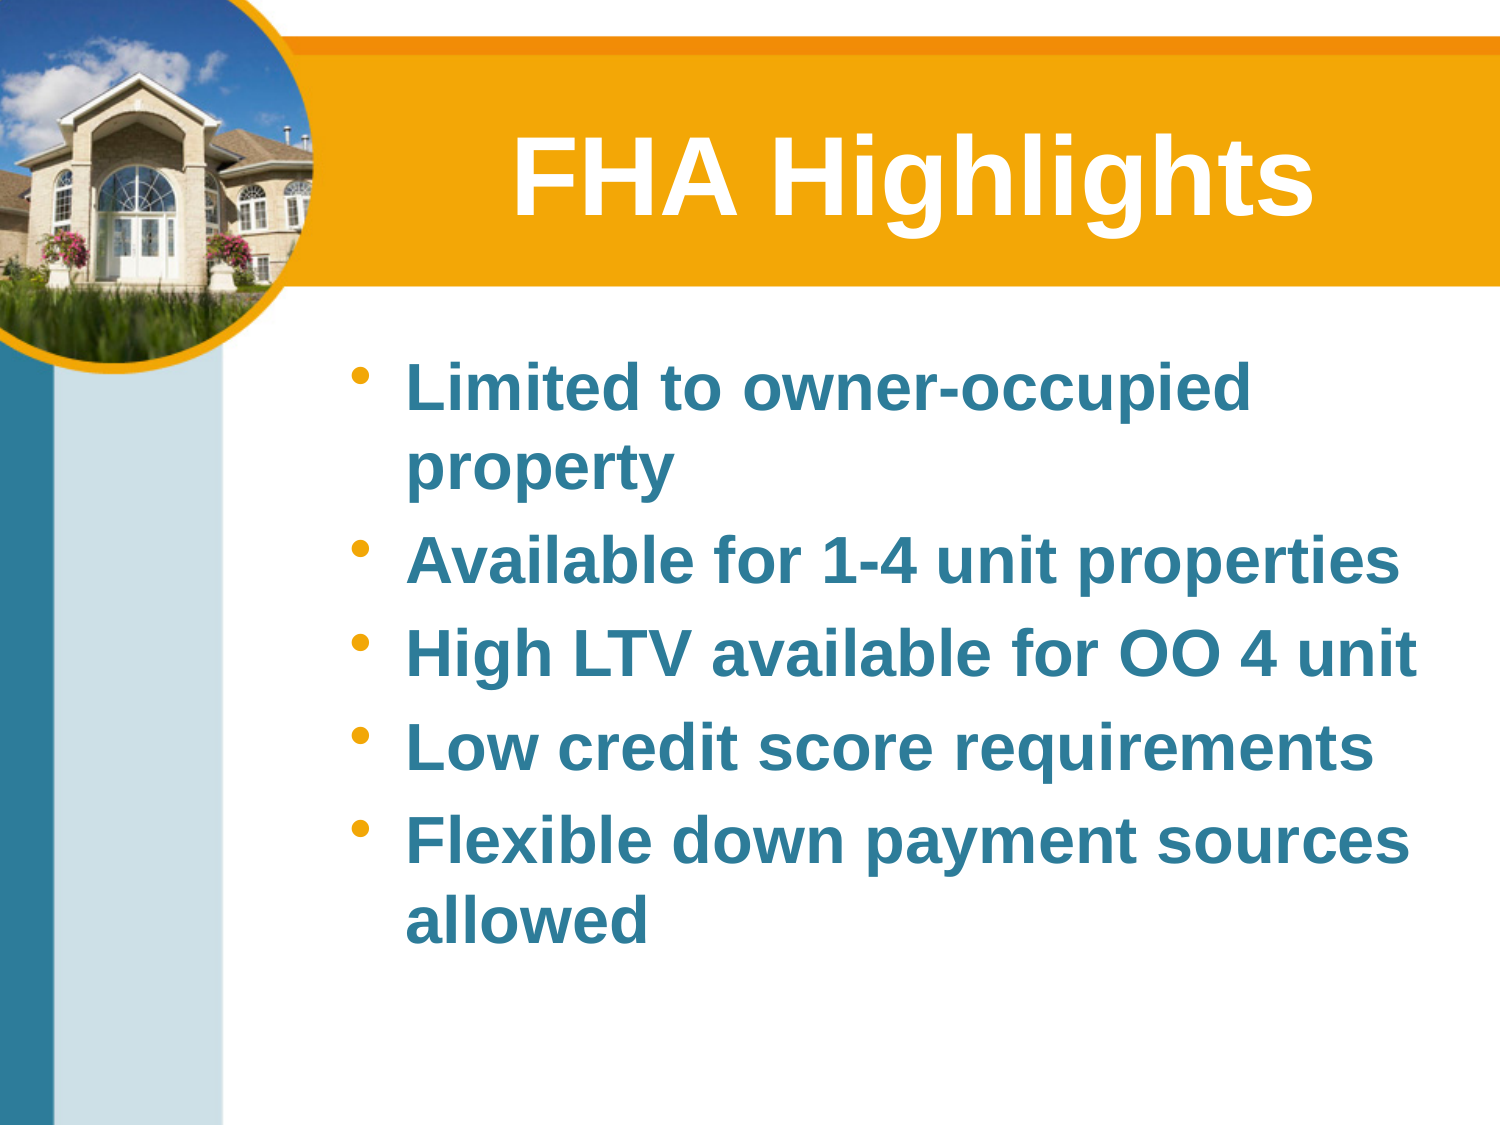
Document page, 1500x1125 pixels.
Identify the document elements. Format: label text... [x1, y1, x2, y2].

list Limited to owner-occupied property Available for 1-4 unit properties High LTV available for OO 4 unit Low credit score requirements Flexible down payment sources allowed [334, 335, 1500, 1098]
title FHA Highlights [327, 54, 1500, 288]
picture [0, 0, 1500, 1125]
